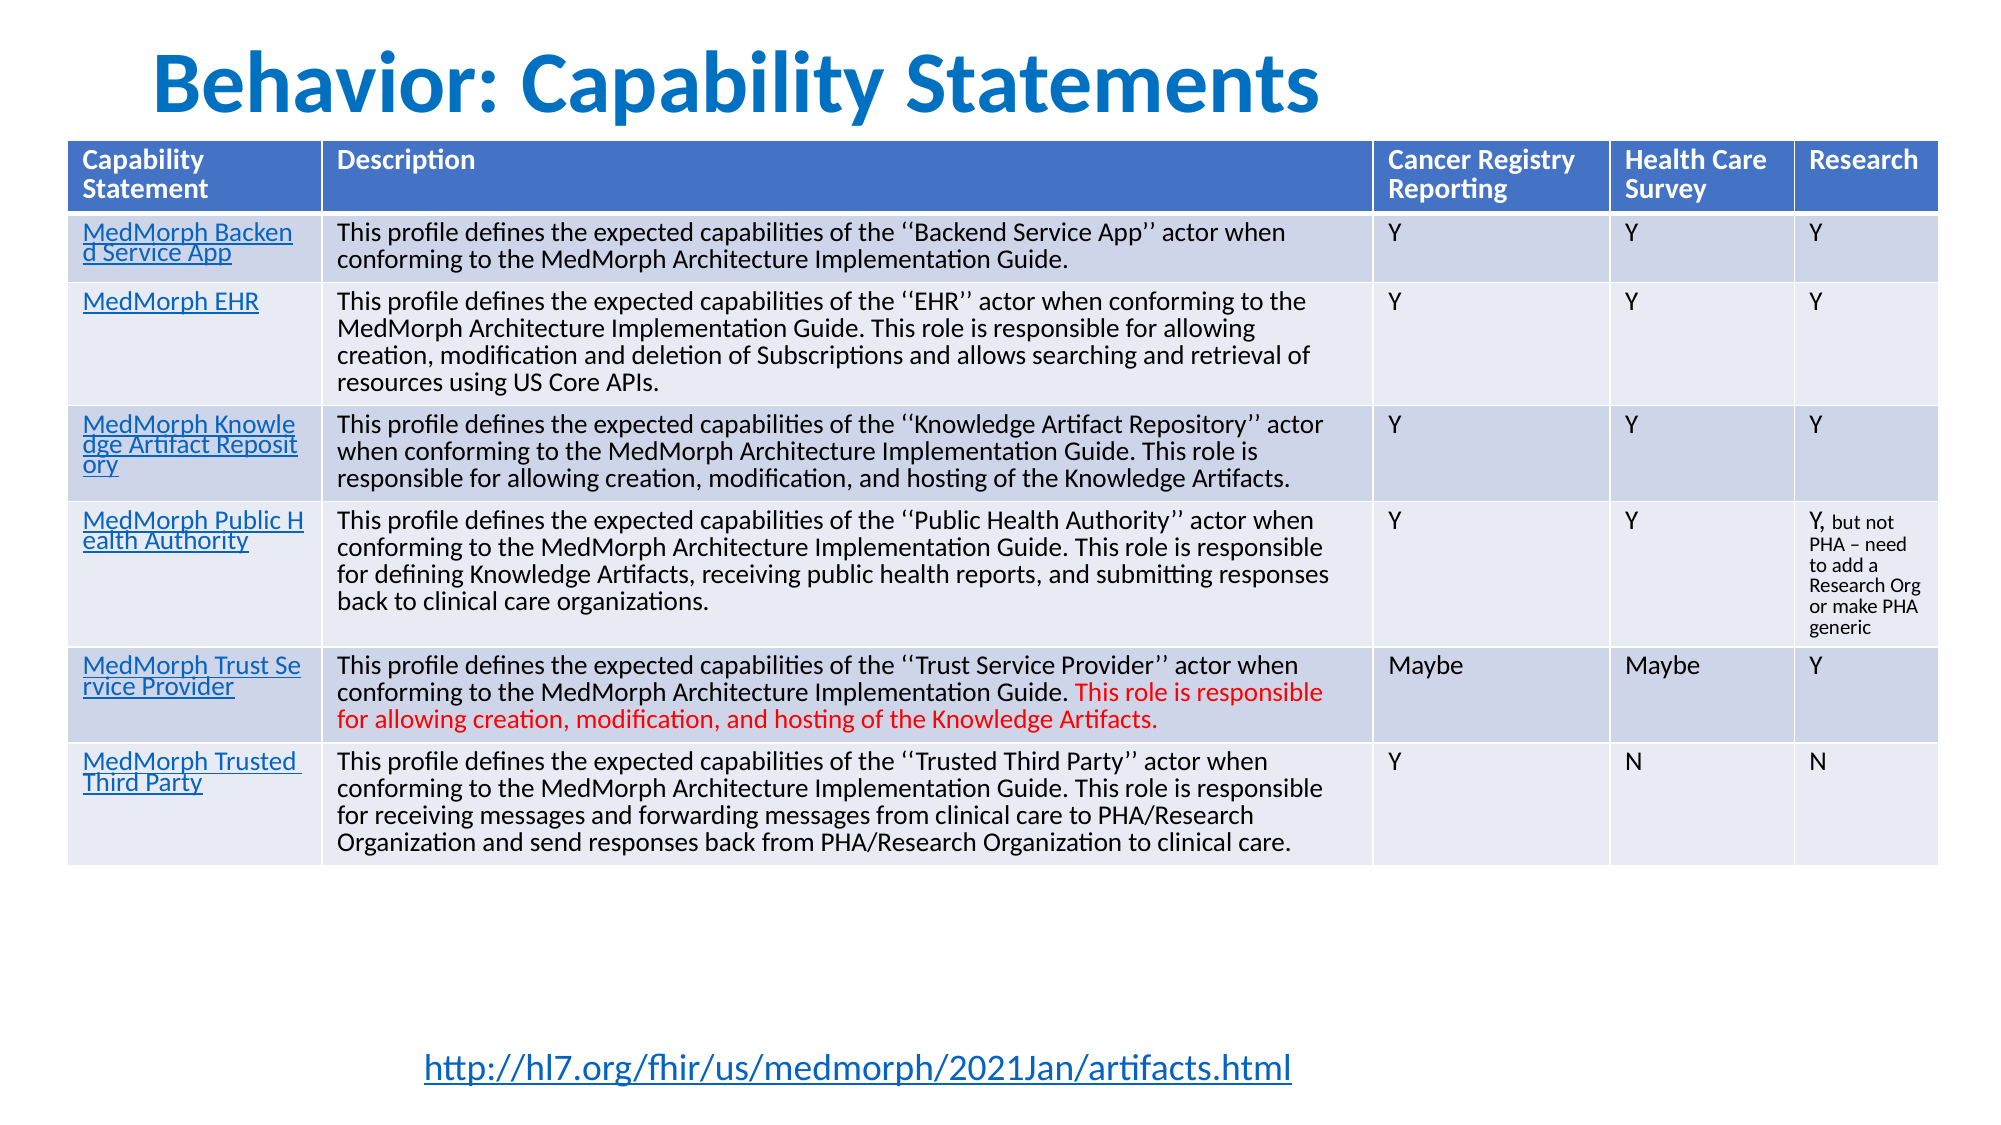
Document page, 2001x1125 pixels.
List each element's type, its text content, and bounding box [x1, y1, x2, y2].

table_cell Y [1611, 502, 1794, 646]
table_cell This profile defines the expected capabilities of the ‘‘EHR’’ actor when conforming to the MedMorph Architecture Implementation Guide. This role is responsible for allowing creation, modification and deletion of Subscriptions and allows searching and retrieval of resources using US Core APIs. [323, 283, 1372, 405]
table_cell This profile defines the expected capabilities of the ‘‘Backend Service App’’ actor when conforming to the MedMorph Architecture Implementation Guide. [323, 216, 1372, 282]
table_cell Y [1374, 406, 1609, 501]
table_cell Maybe [1374, 648, 1609, 742]
table_cell MedMorph Knowledge Artifact Repository [68, 406, 321, 501]
table_cell Y [1374, 283, 1609, 405]
table_cell This profile defines the expected capabilities of the ‘‘Knowledge Artifact Repository’’ actor when conforming to the MedMorph Architecture Implementation Guide. This role is responsible for allowing creation, modification, and hosting of the Knowledge Artifacts. [323, 406, 1372, 501]
table_cell Y [1374, 216, 1609, 282]
table_header Research [1795, 141, 1938, 211]
table_cell MedMorph Public Health Authority [68, 502, 321, 646]
table_cell N [1611, 744, 1794, 865]
table_cell MedMorph Trusted Third Party [68, 744, 321, 865]
table_cell Y [1611, 406, 1794, 501]
table_cell Y [1795, 216, 1938, 282]
table_cell This profile defines the expected capabilities of the ‘‘Trust Service Provider’’ actor when conforming to the MedMorph Architecture Implementation Guide. This role is responsible for allowing creation, modification, and hosting of the Knowledge Artifacts. [323, 648, 1372, 742]
table_cell Y, but not PHA – need to add a Research Org or make PHA generic [1795, 502, 1938, 646]
table_cell Y [1611, 216, 1794, 282]
table_cell Y [1611, 283, 1794, 405]
text_box http://hl7.org/fhir/us/medmorph/2021Jan/artifacts.html [409, 1035, 1409, 1096]
table_cell This profile defines the expected capabilities of the ‘‘Public Health Authority’’ actor when conforming to the MedMorph Architecture Implementation Guide. This role is responsible for defining Knowledge Artifacts, receiving public health reports, and submitting responses back to clinical care organizations. [323, 502, 1372, 646]
table_header Description [323, 141, 1372, 211]
table_cell This profile defines the expected capabilities of the ‘‘Trusted Third Party’’ actor when conforming to the MedMorph Architecture Implementation Guide. This role is responsible for receiving messages and forwarding messages from clinical care to PHA/Research Organization and send responses back from PHA/Research Organization to clinical care. [323, 744, 1372, 865]
table_header Health Care Survey [1611, 141, 1794, 211]
table_cell Maybe [1611, 648, 1794, 742]
table_cell Y [1374, 744, 1609, 865]
table_cell N [1795, 744, 1938, 865]
table_cell MedMorph Backend Service App [68, 216, 321, 282]
table_cell MedMorph Trust Service Provider [68, 648, 321, 742]
table_header Capability Statement [68, 141, 321, 211]
table_cell MedMorph EHR [68, 283, 321, 405]
table_cell Y [1795, 648, 1938, 742]
title Behavior: Capability Statements [137, 28, 1863, 139]
table_header Cancer Registry Reporting [1374, 141, 1609, 211]
table_cell Y [1795, 283, 1938, 405]
table_cell Y [1374, 502, 1609, 646]
table_cell Y [1795, 406, 1938, 501]
